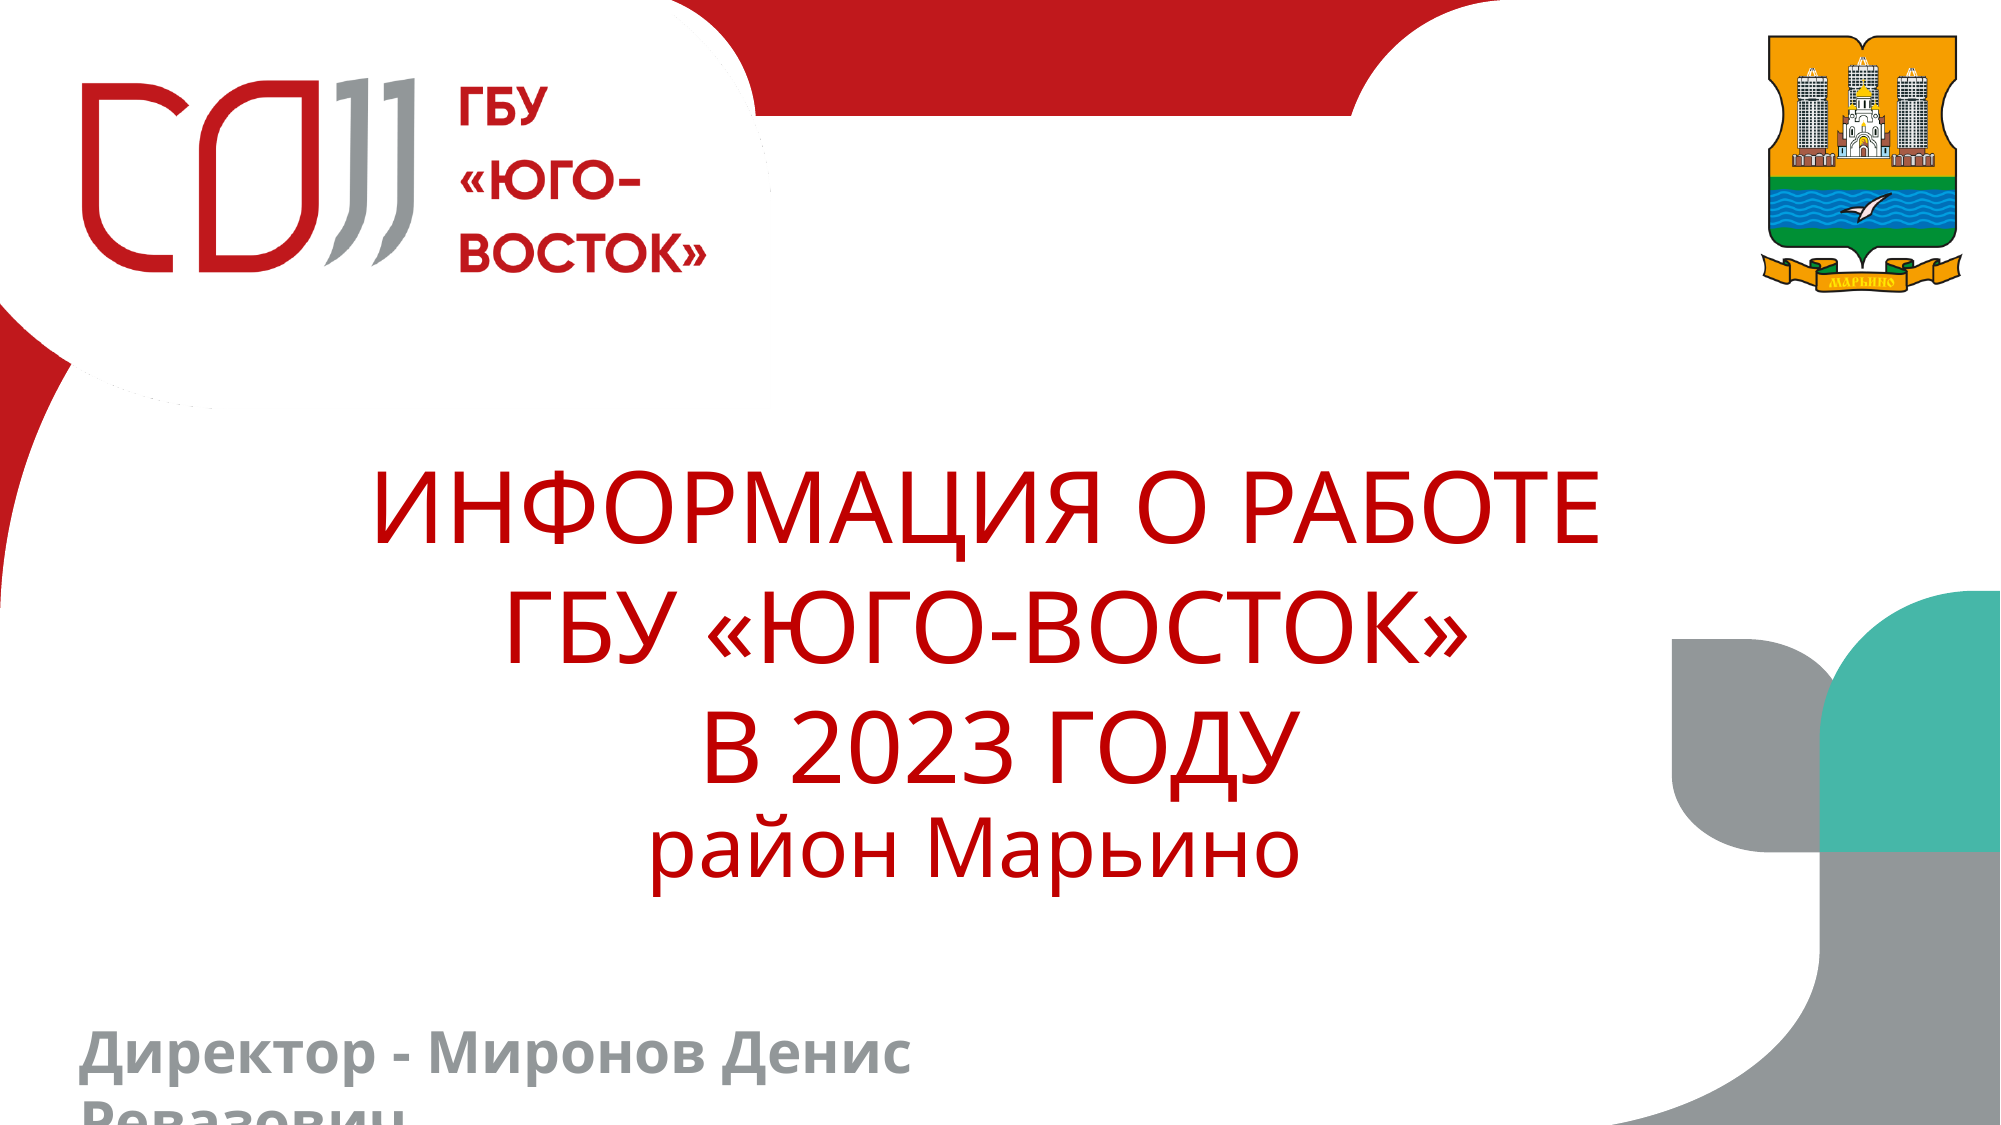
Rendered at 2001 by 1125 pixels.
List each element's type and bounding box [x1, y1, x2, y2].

text_box [0, 0, 2000, 1125]
picture [1689, 0, 2000, 395]
